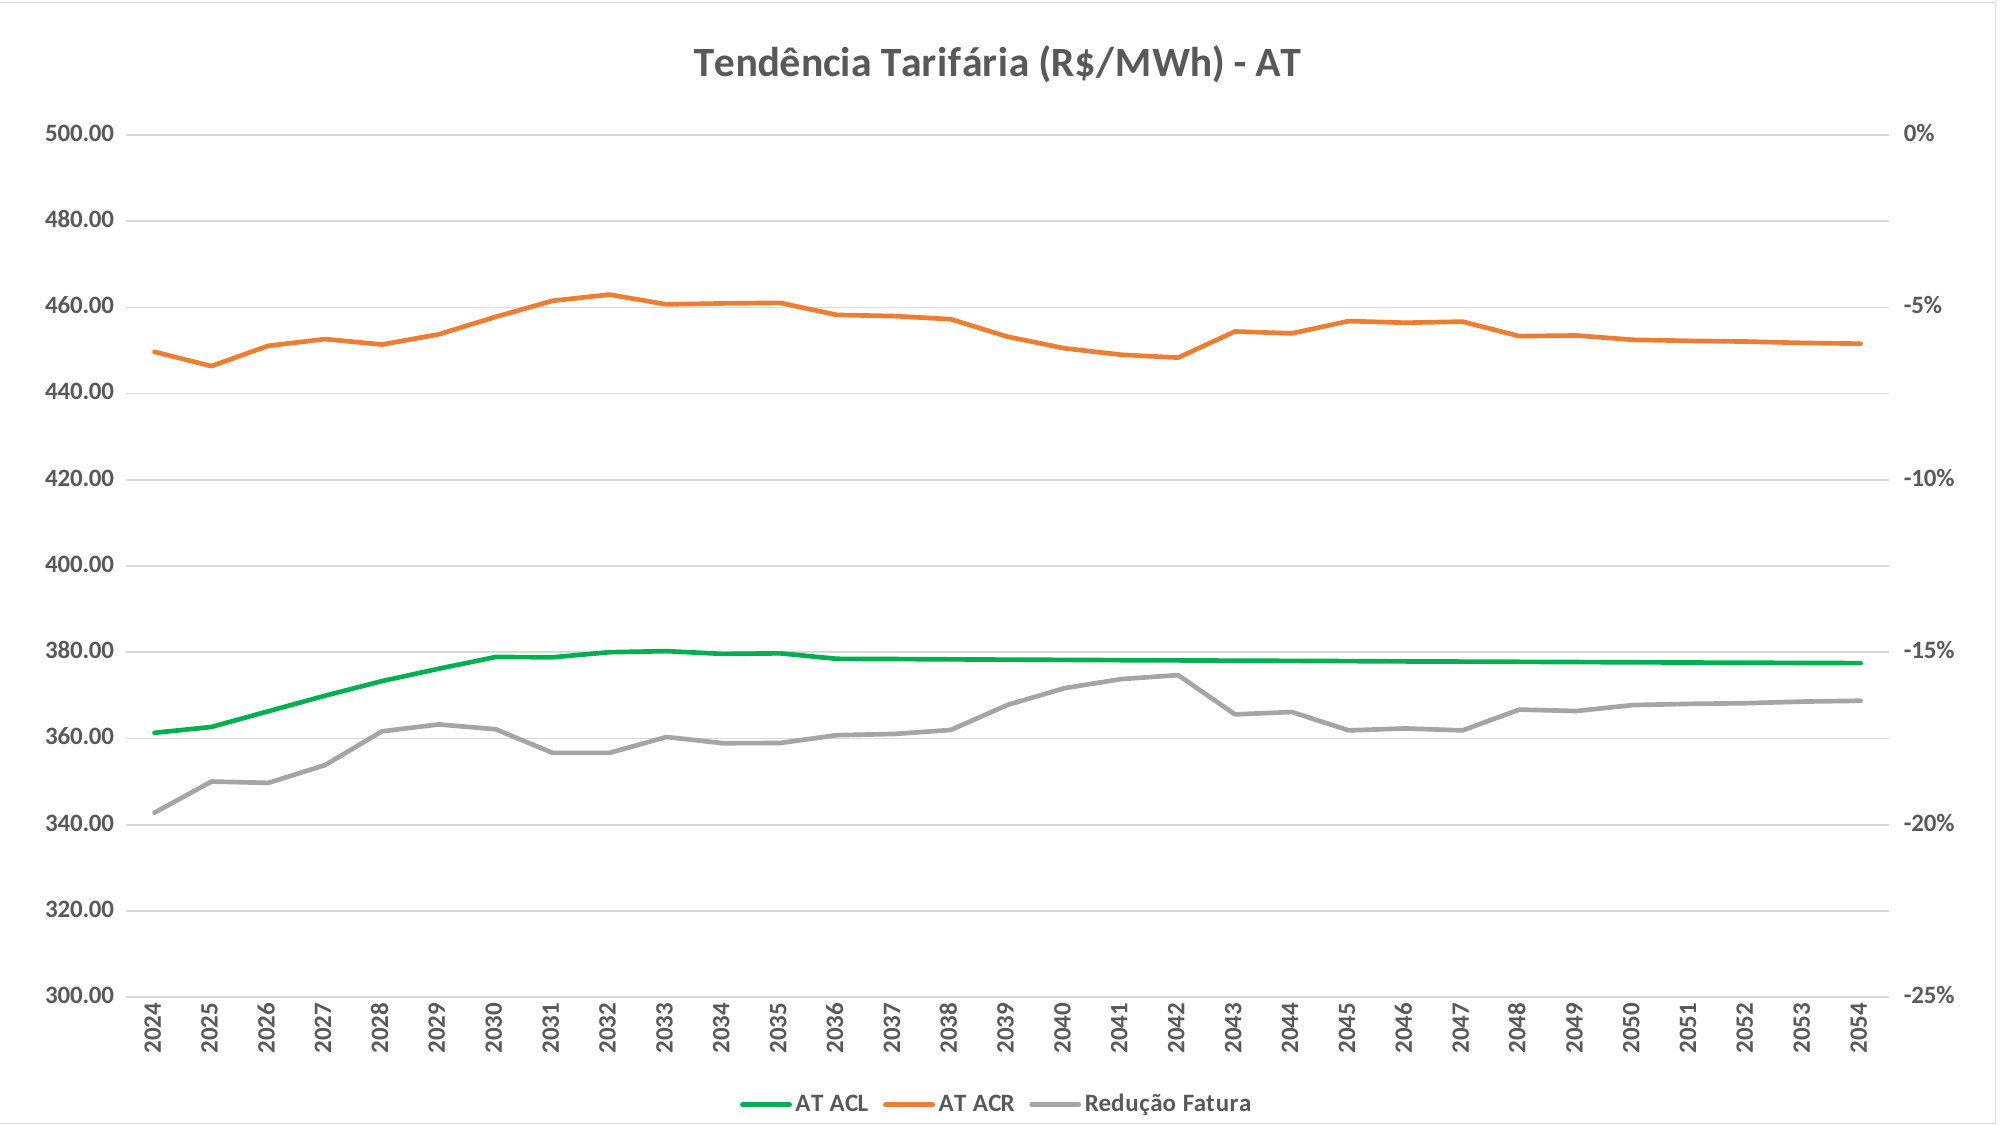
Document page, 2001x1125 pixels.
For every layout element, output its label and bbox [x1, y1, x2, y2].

chart [0, 1, 1997, 1125]
